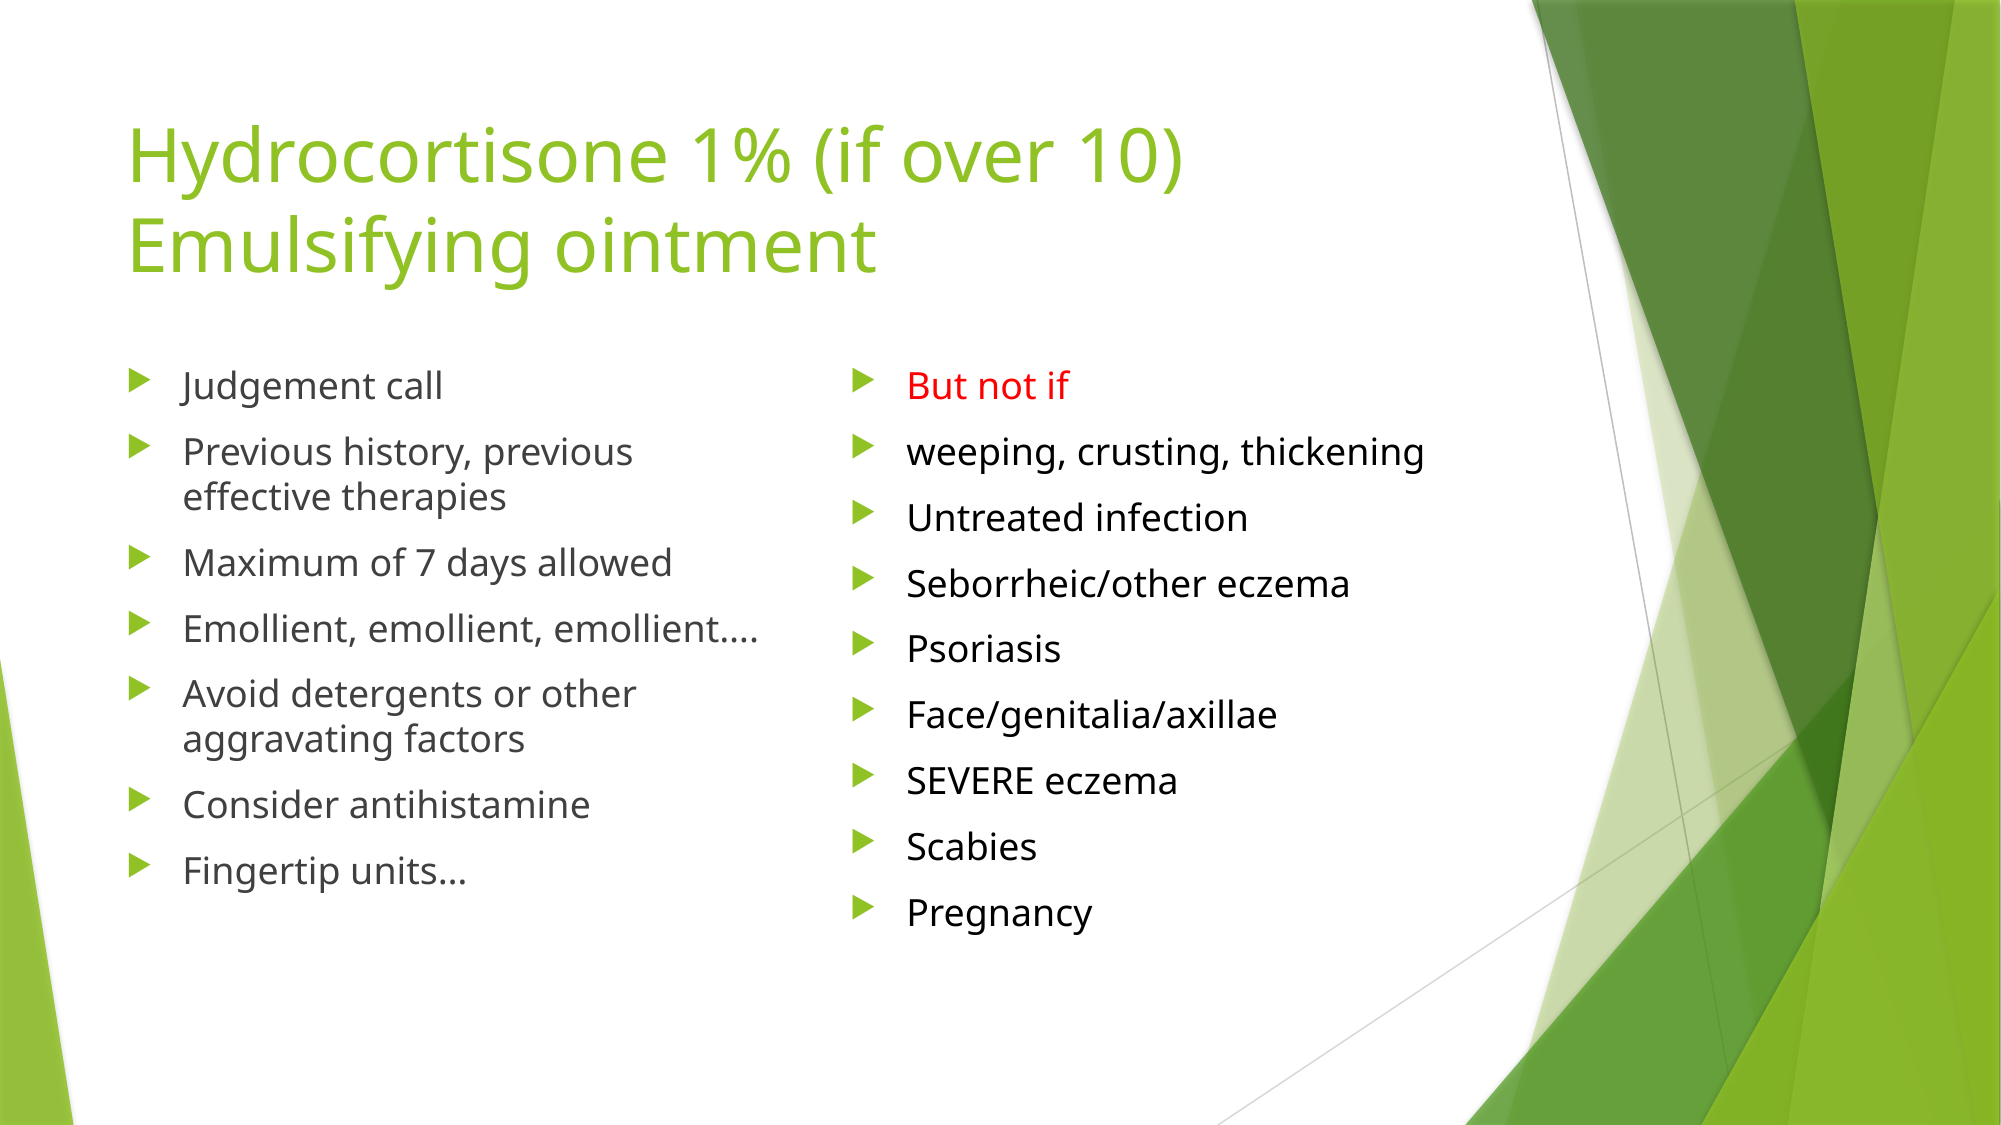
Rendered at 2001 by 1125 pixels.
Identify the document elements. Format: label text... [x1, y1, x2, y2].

list But not if weeping, crusting, thickening Untreated infection Seborrheic/other eczema Psoriasis Face/genitalia/axillae SEVERE eczema Scabies Pregnancy [834, 354, 1522, 992]
list Judgement call Previous history, previous effective therapies Maximum of 7 days allowed Emollient, emollient, emollient…. Avoid detergents or other aggravating factors Consider antihistamine Fingertip units… [111, 354, 798, 992]
title Hydrocortisone 1% (if over 10) Emulsifying ointment [111, 99, 1522, 317]
